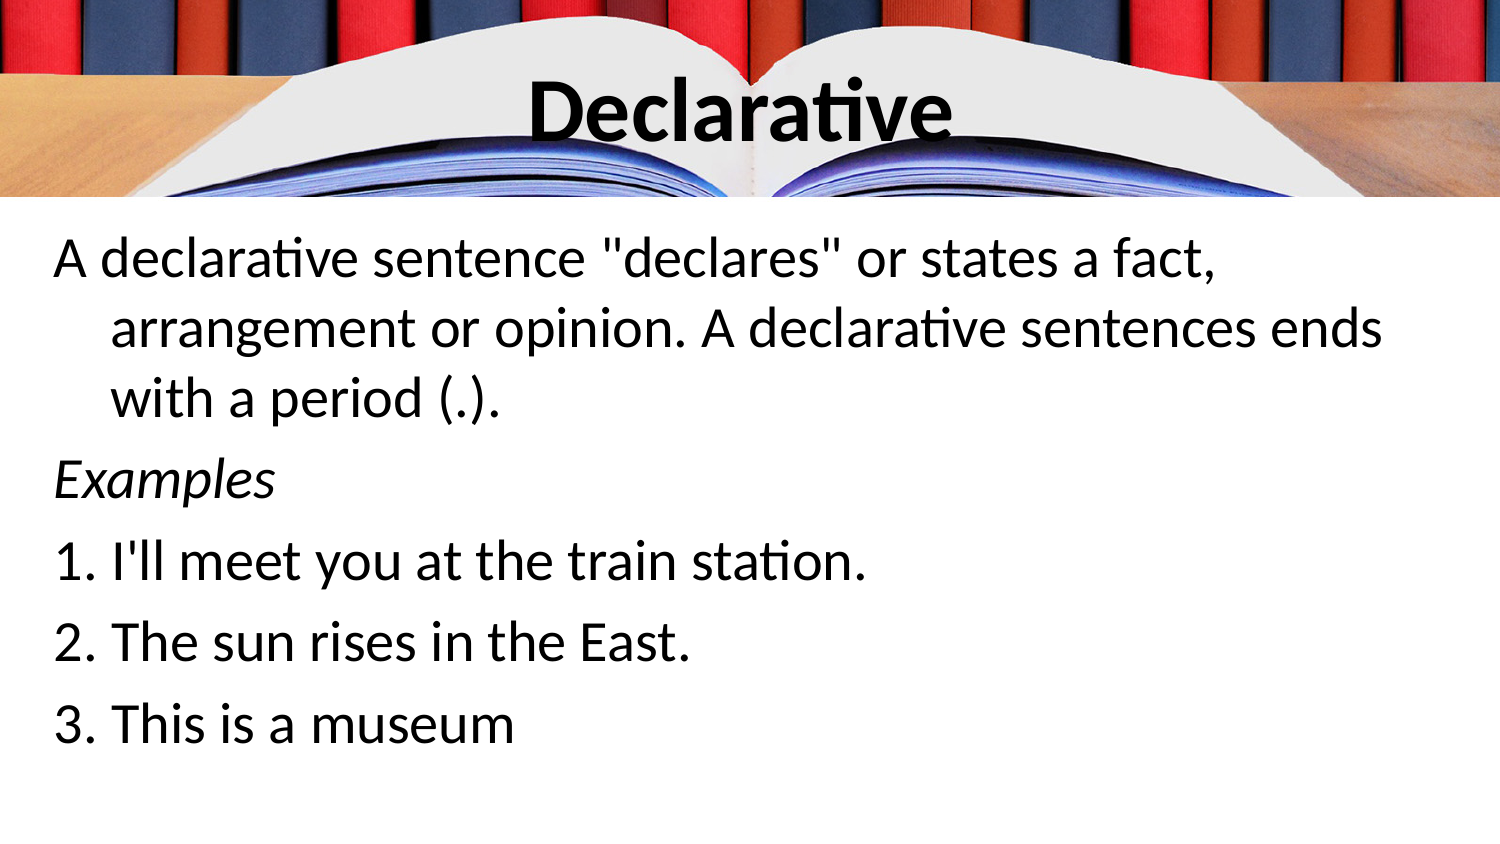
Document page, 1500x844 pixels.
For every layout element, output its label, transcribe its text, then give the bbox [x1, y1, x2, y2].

list A declarative sentence "declares" or states a fact, arrangement or opinion. A declarative sentences ends with a period (.). Examples 1. I'll meet you at the train station. 2. The sun rises in the East. 3. This is a museum [38, 211, 1469, 825]
picture [0, 0, 1500, 844]
title Declarative [73, 41, 1429, 167]
